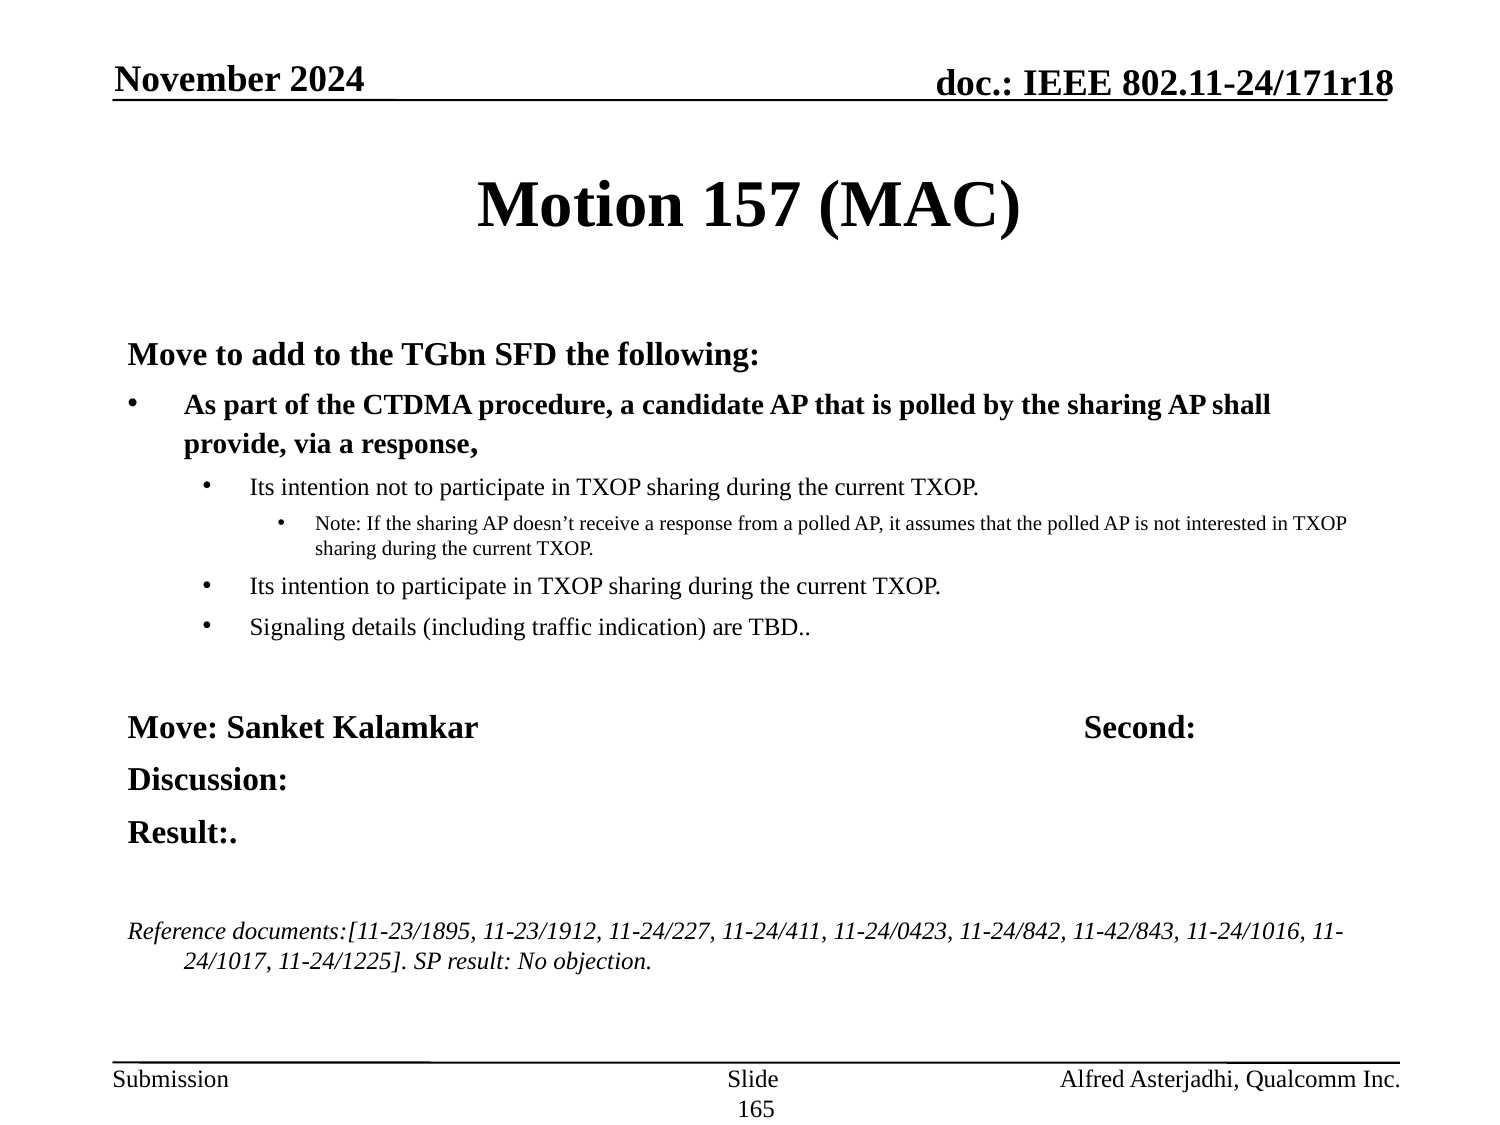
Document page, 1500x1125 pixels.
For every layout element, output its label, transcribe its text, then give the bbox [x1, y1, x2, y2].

title Motion 157 (MAC) [112, 112, 1388, 288]
slide_number Slide 165 [712, 1061, 800, 1123]
footer Alfred Asterjadhi, Qualcomm Inc. [878, 1061, 1402, 1093]
list Move to add to the TGbn SFD the following: As part of the CTDMA procedure, a candidate AP that is polled by the sharing AP shall provide, via a response, Its intention not to participate in TXOP sharing during the current TXOP. Note: If the sharing AP doesn’t receive a response from a polled AP, it assumes that the polled AP is not interested in TXOP sharing during the current TXOP. Its intention to participate in TXOP sharing during the current TXOP. Signaling details (including traffic indication) are TBD.. Move: Sanket Kalamkar Second: Discussion: Result:. Reference documents:[11-23/1895, 11-23/1912, 11-24/227, 11-24/411, 11-24/0423, 11-24/842, 11-42/843, 11-24/1016, 11-24/1017, 11-24/1225]. SP result: No objection. [112, 324, 1388, 1000]
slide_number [114, 54, 423, 100]
